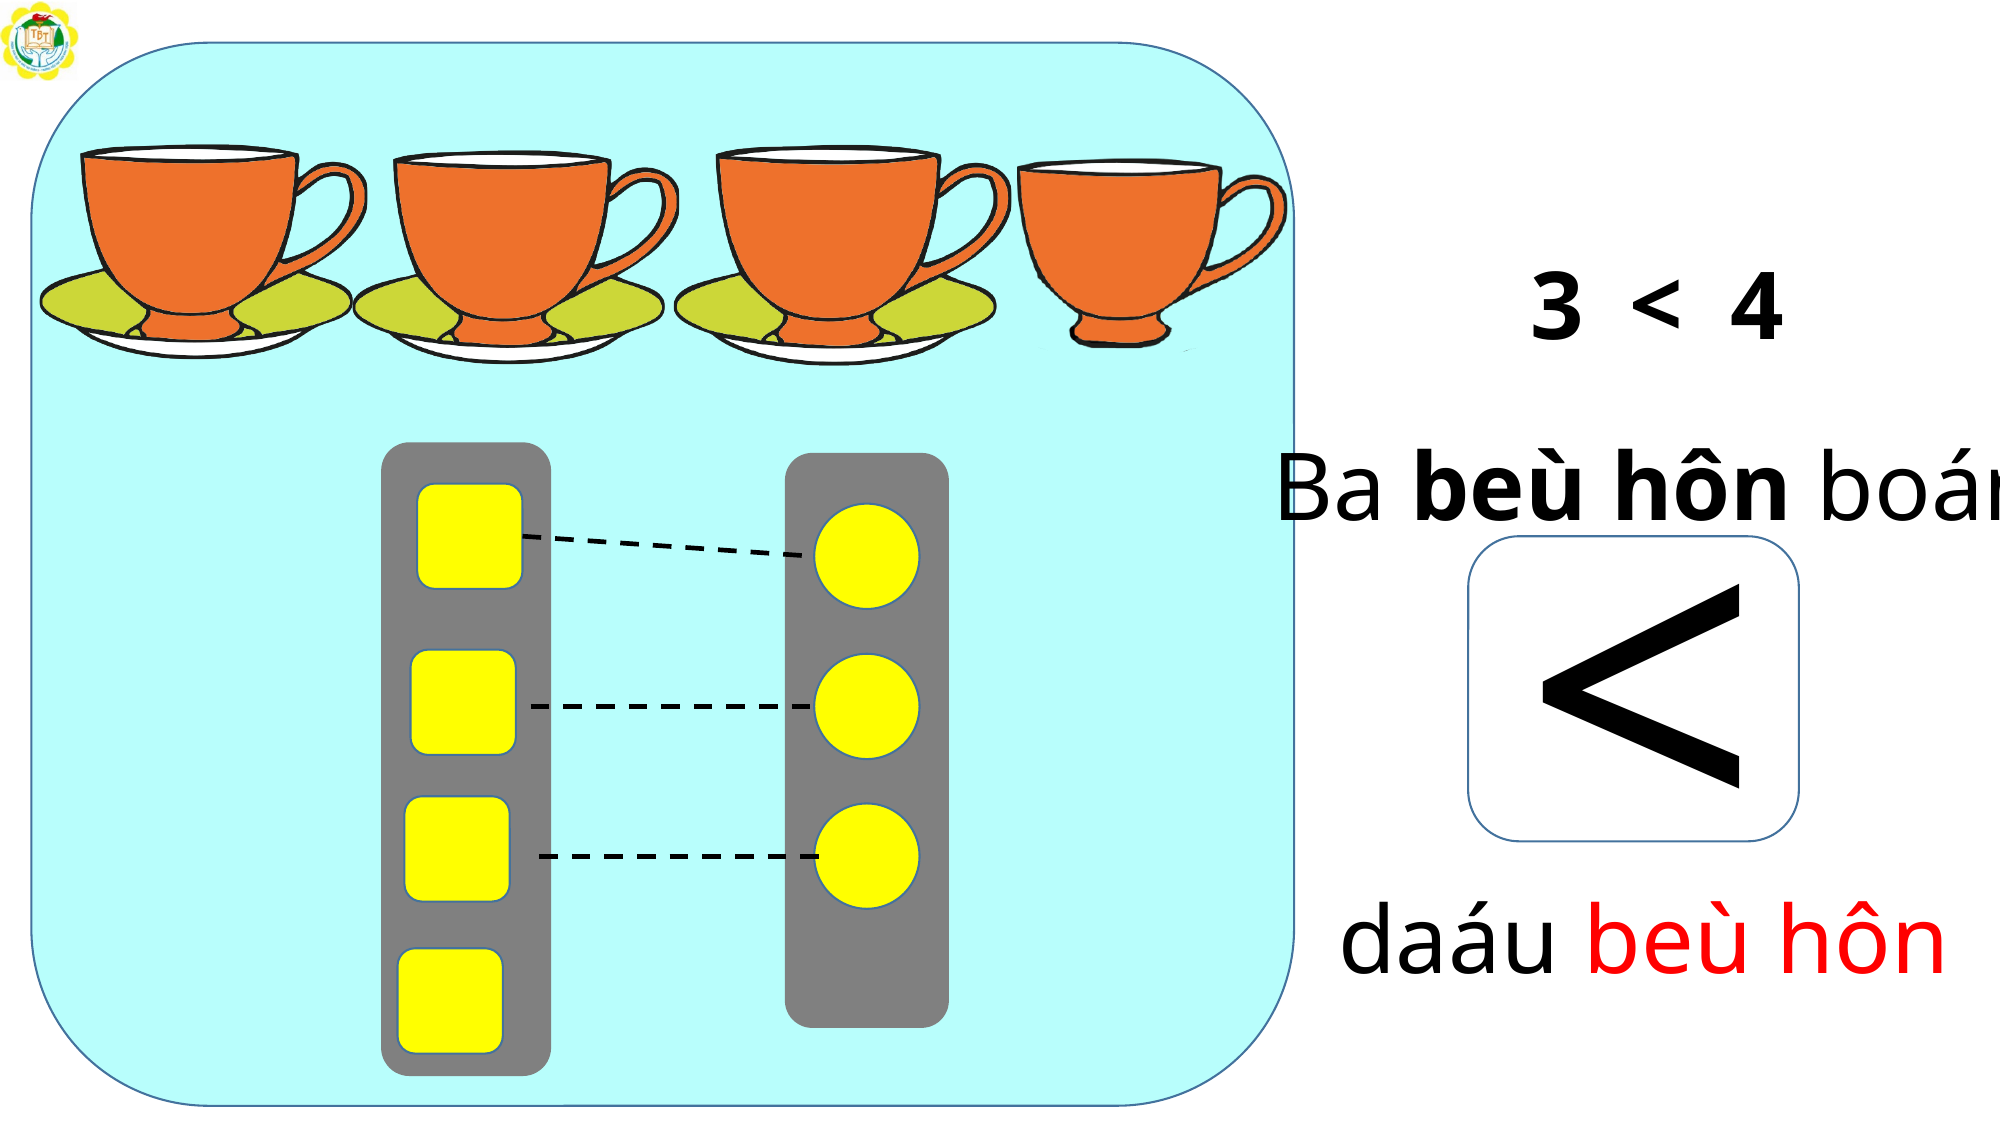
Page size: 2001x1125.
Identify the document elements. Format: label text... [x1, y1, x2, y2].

text_box [30, 165, 1296, 1107]
picture [39, 100, 1307, 410]
text_box < [1614, 237, 1737, 365]
text_box [49, 41, 1249, 145]
text_box [380, 441, 553, 1078]
text_box [403, 795, 511, 903]
text_box [783, 451, 950, 1029]
text_box daáu beù hôn [1323, 872, 1965, 1000]
text_box [409, 648, 517, 756]
text_box [396, 947, 504, 1055]
text_box Ba beù hôn boán [1257, 419, 1468, 547]
text_box [813, 502, 921, 611]
picture [0, 1, 79, 81]
text_box [416, 482, 524, 590]
text_box [813, 802, 921, 910]
text_box 3 4 [1515, 237, 1800, 366]
text_box [813, 652, 921, 761]
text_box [1468, 412, 2000, 933]
